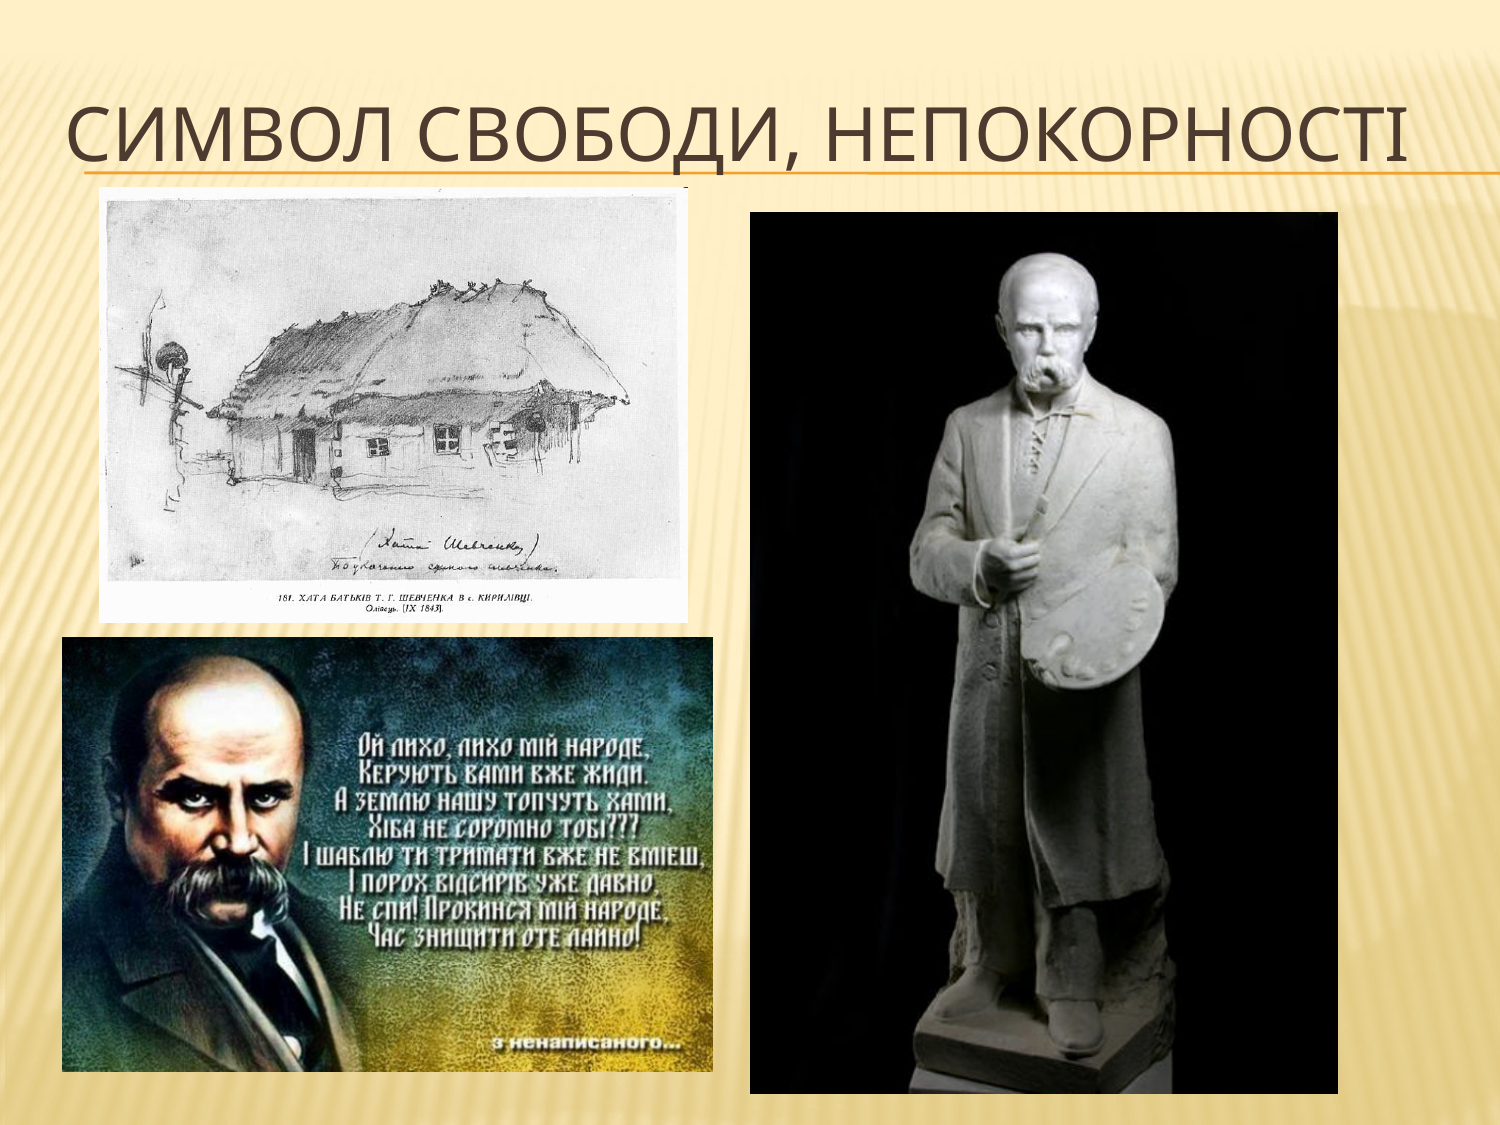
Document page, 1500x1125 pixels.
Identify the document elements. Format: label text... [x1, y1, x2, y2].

picture [99, 187, 688, 623]
picture [749, 212, 1338, 1095]
title Символ свободи, непокорності [50, 50, 1475, 213]
picture [62, 637, 713, 1072]
